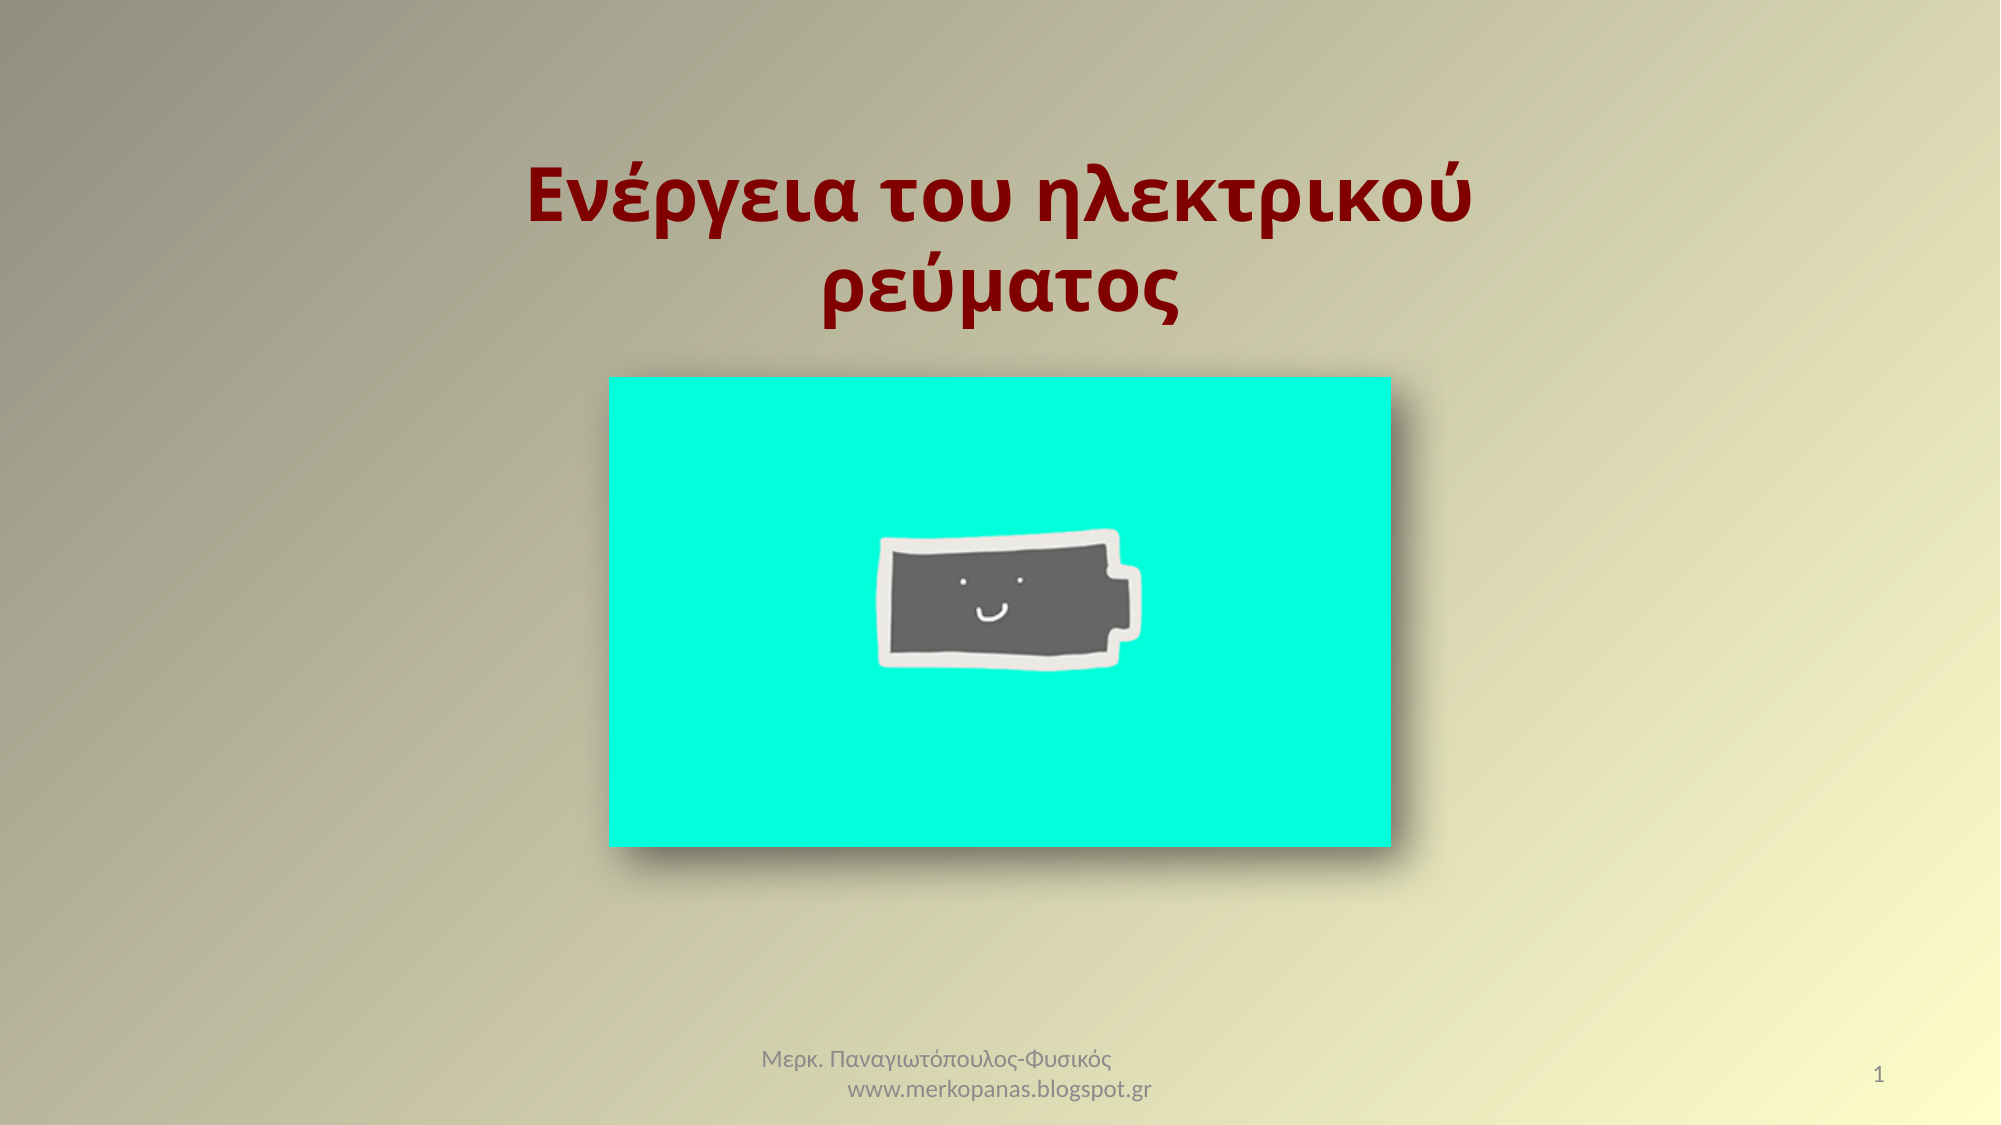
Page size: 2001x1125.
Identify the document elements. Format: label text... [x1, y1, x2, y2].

footer Μερκ. Παναγιωτόπουλος-Φυσικός www.merkopanas.blogspot.gr [683, 1042, 1317, 1103]
text_box Ενέργεια του ηλεκτρικού ρεύματος [362, 171, 1637, 303]
picture [609, 377, 1391, 847]
slide_number 1 [1433, 1042, 1900, 1103]
